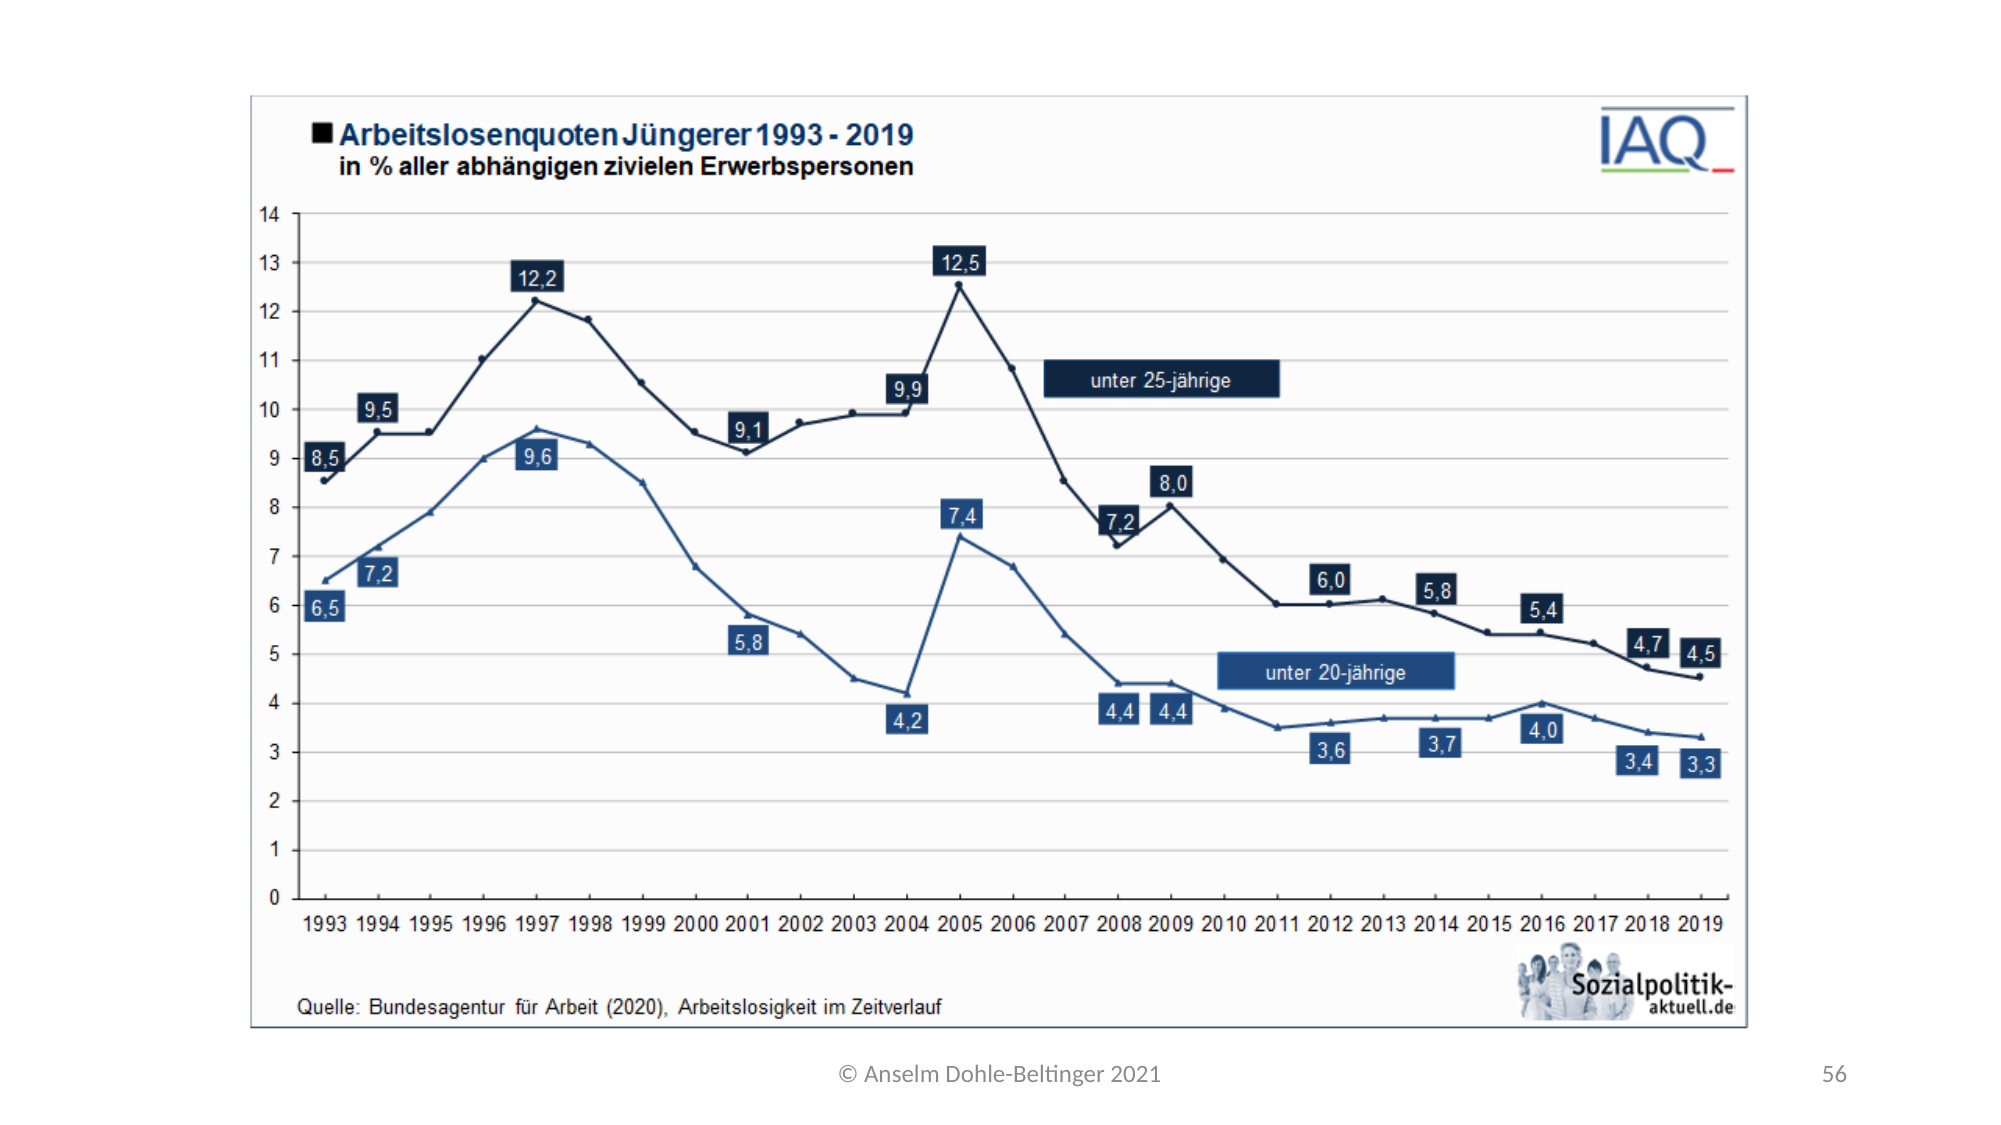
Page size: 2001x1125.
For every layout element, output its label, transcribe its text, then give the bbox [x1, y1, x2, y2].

slide_number 56 [1412, 1042, 1863, 1103]
footer © Anselm Dohle-Beltinger 2021 [662, 1042, 1338, 1103]
picture [249, 94, 1750, 1030]
